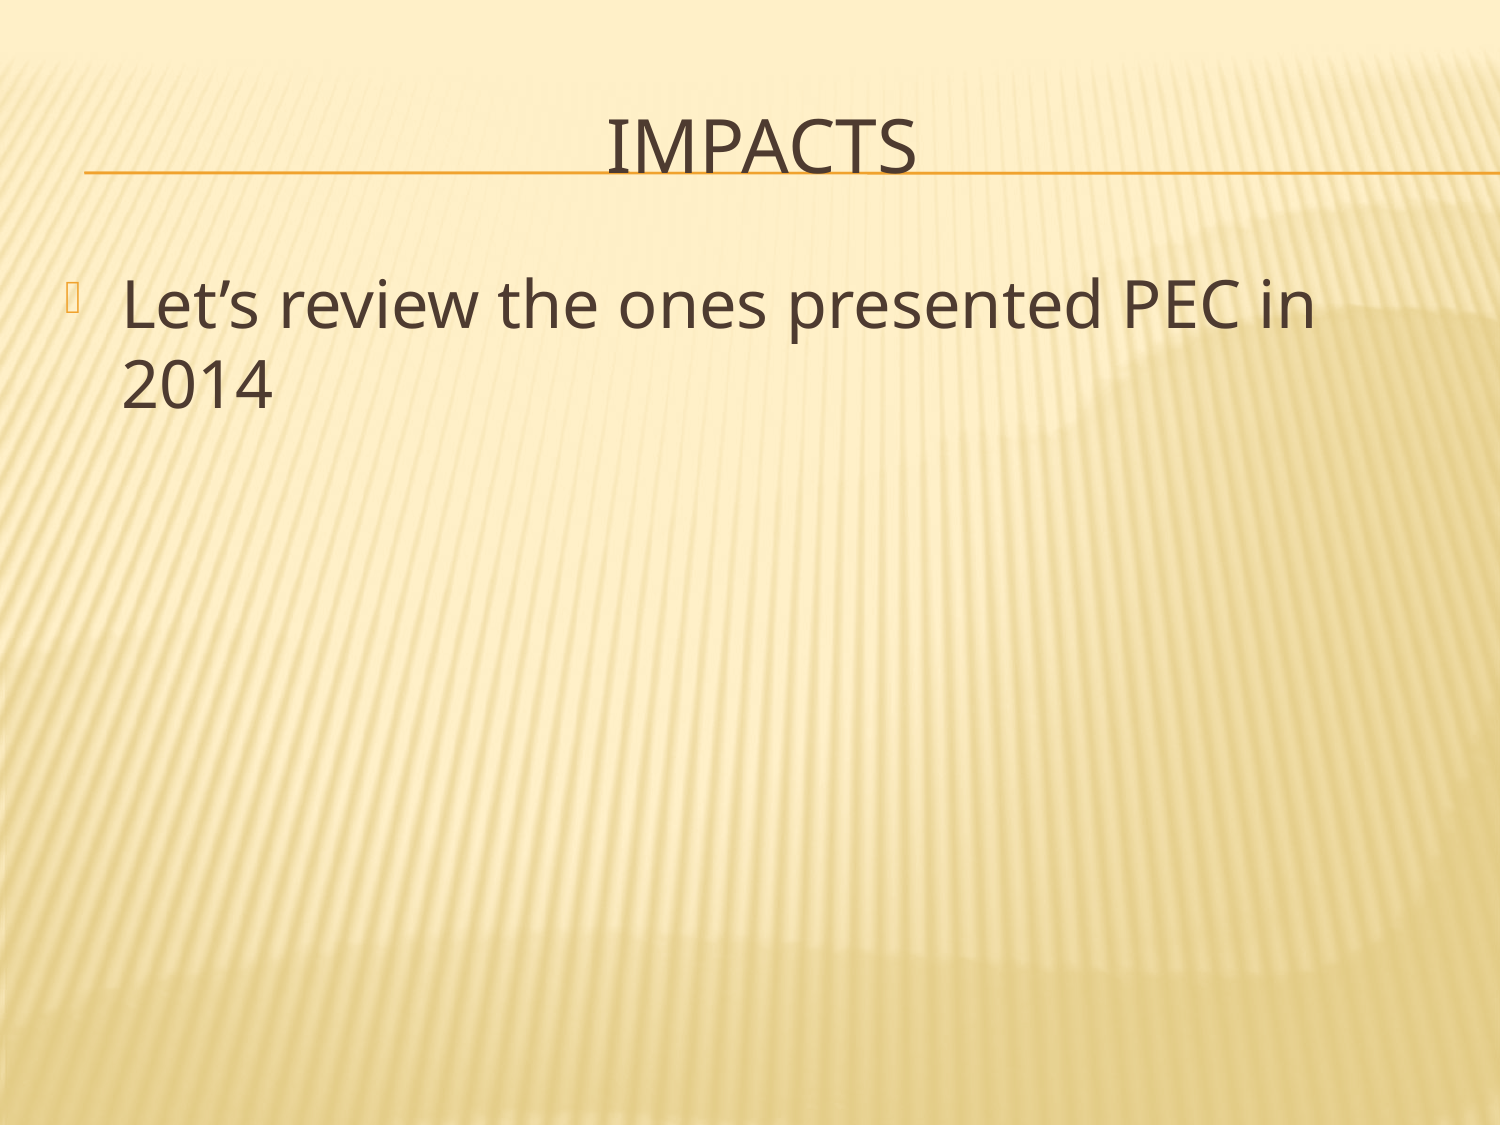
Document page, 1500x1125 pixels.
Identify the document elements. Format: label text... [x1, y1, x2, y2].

title IMPACTS [50, 75, 1475, 213]
list Let’s review the ones presented PEC in 2014 [50, 254, 1475, 998]
